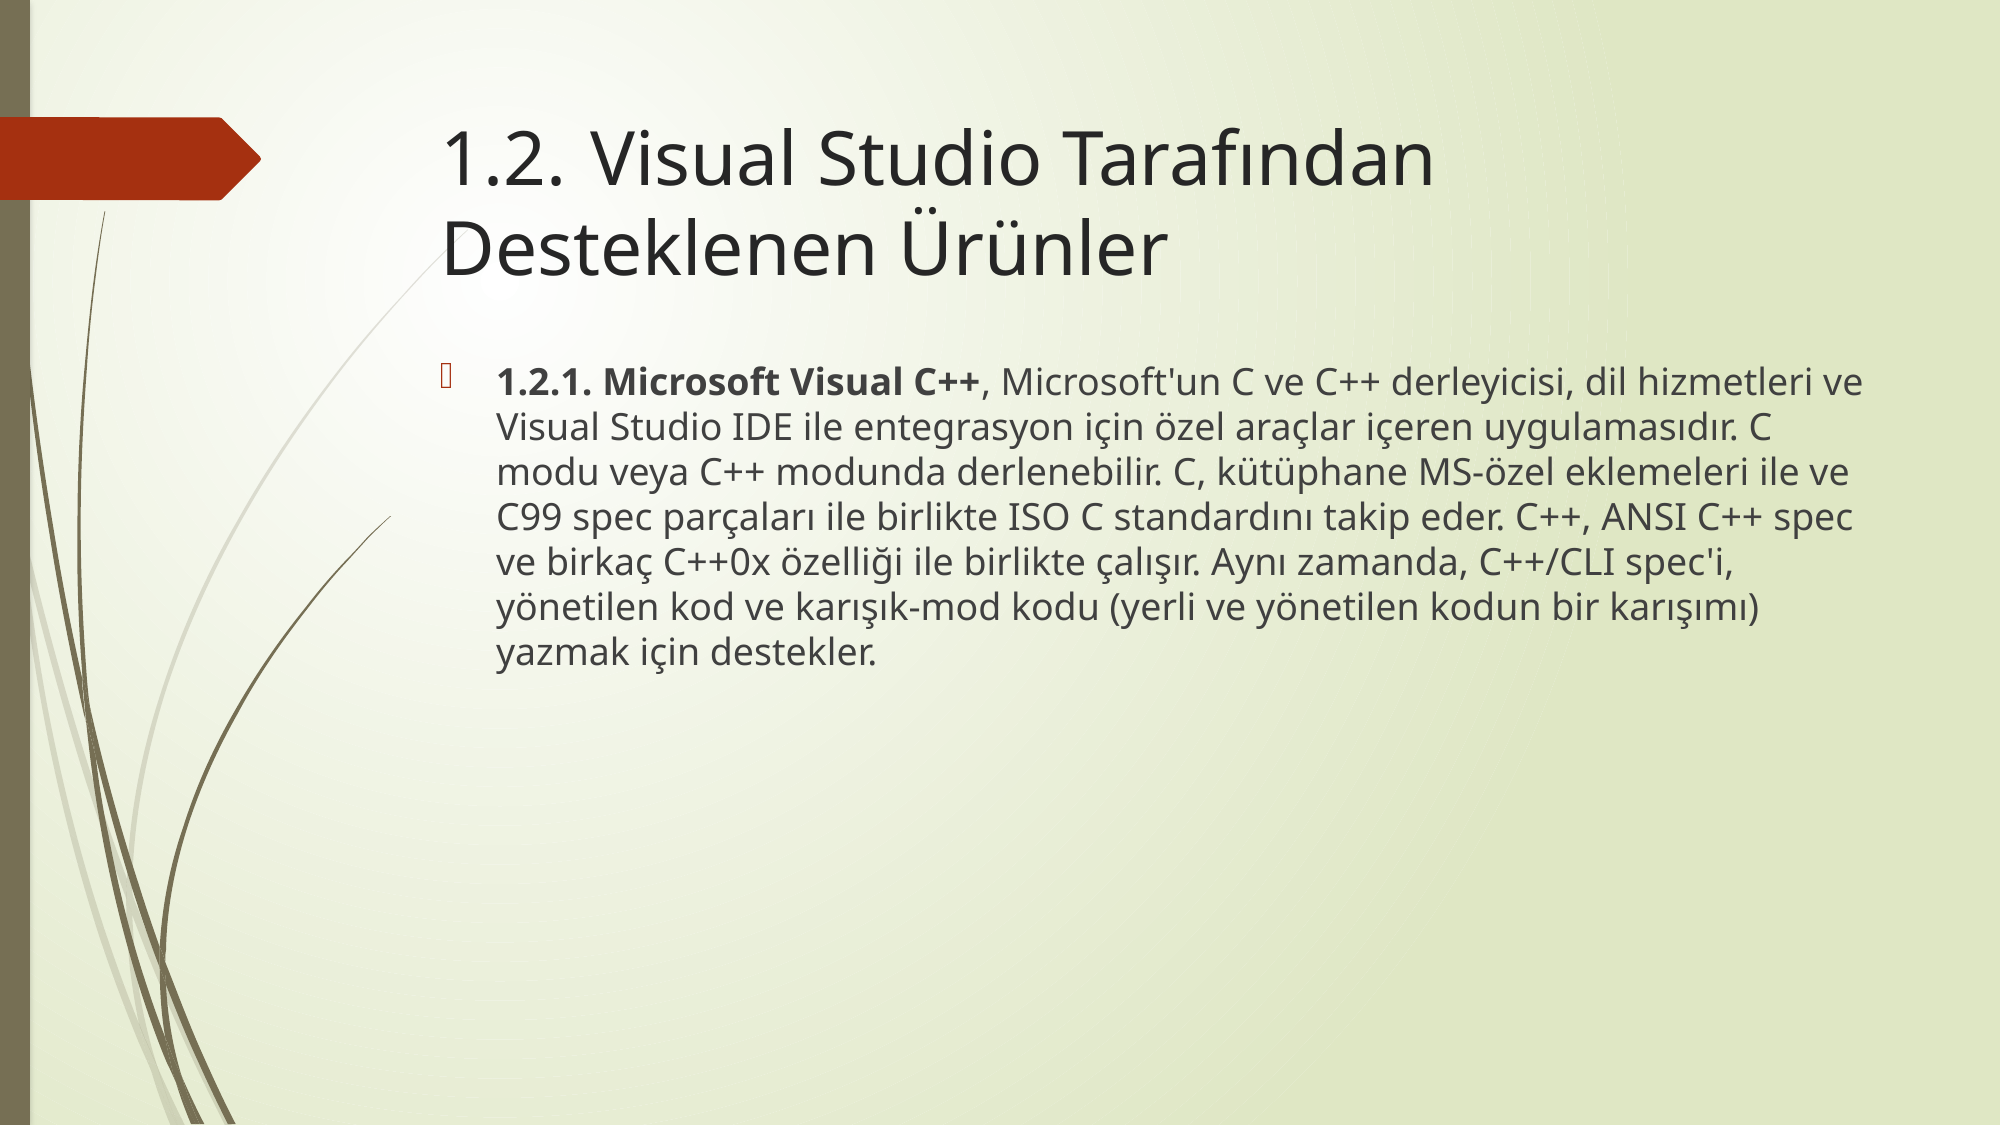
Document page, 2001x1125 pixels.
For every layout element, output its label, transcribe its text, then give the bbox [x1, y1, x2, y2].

list 1.2.1. Microsoft Visual C++, Microsoft'un C ve C++ derleyicisi, dil hizmetleri ve Visual Studio IDE ile entegrasyon için özel araçlar içeren uygulamasıdır. C modu veya C++ modunda derlenebilir. C, kütüphane MS-özel eklemeleri ile ve C99 spec parçaları ile birlikte ISO C standardını takip eder. C++, ANSI C++ spec ve birkaç C++0x özelliği ile birlikte çalışır. Aynı zamanda, C++/CLI spec'i, yönetilen kod ve karışık-mod kodu (yerli ve yönetilen kodun bir karışımı) yazmak için destekler. [424, 350, 1888, 970]
title 1.2. Visual Studio Tarafından Desteklenen Ürünler [425, 102, 1888, 313]
